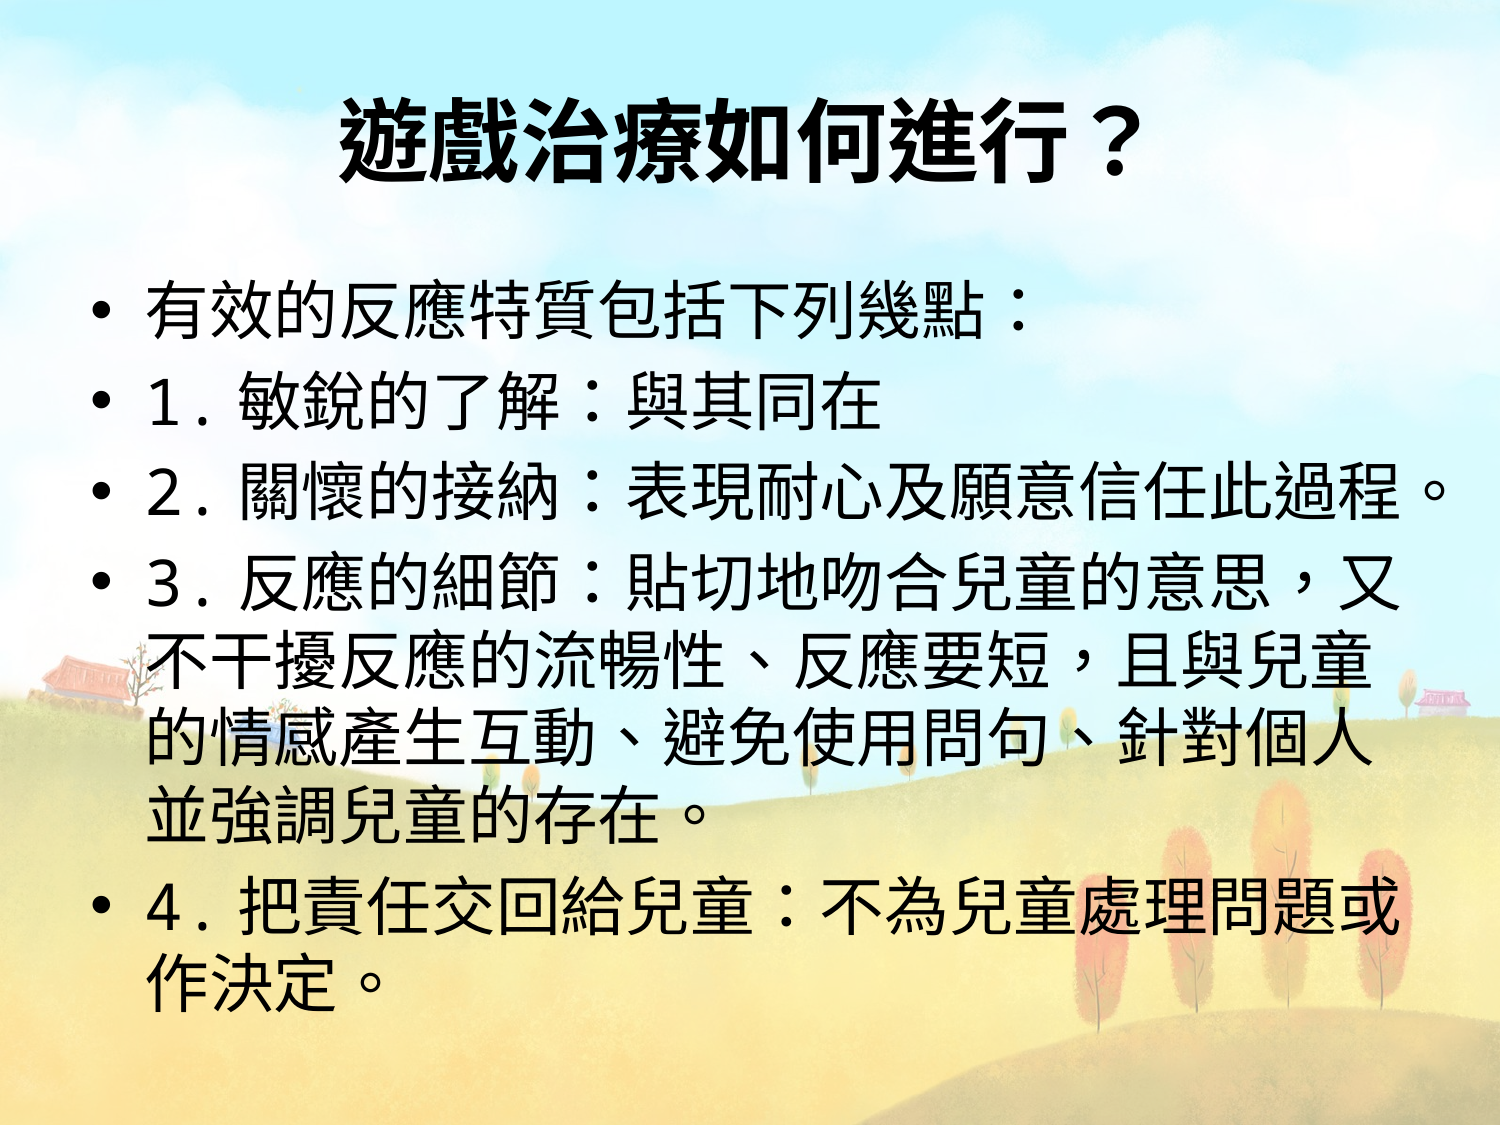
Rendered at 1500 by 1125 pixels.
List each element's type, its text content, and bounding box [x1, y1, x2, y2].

title 遊戲治療如何進行？ [75, 45, 1425, 233]
list 有效的反應特質包括下列幾點： 1.敏銳的了解：與其同在 2.關懷的接納：表現耐心及願意信任此過程。 3.反應的細節：貼切地吻合兒童的意思，又不干擾反應的流暢性、反應要短，且與兒童的情感產生互動、避免使用問句、針對個人並強調兒童的存在。 4.把責任交回給兒童：不為兒童處理問題或作決定。 [75, 262, 1425, 1094]
